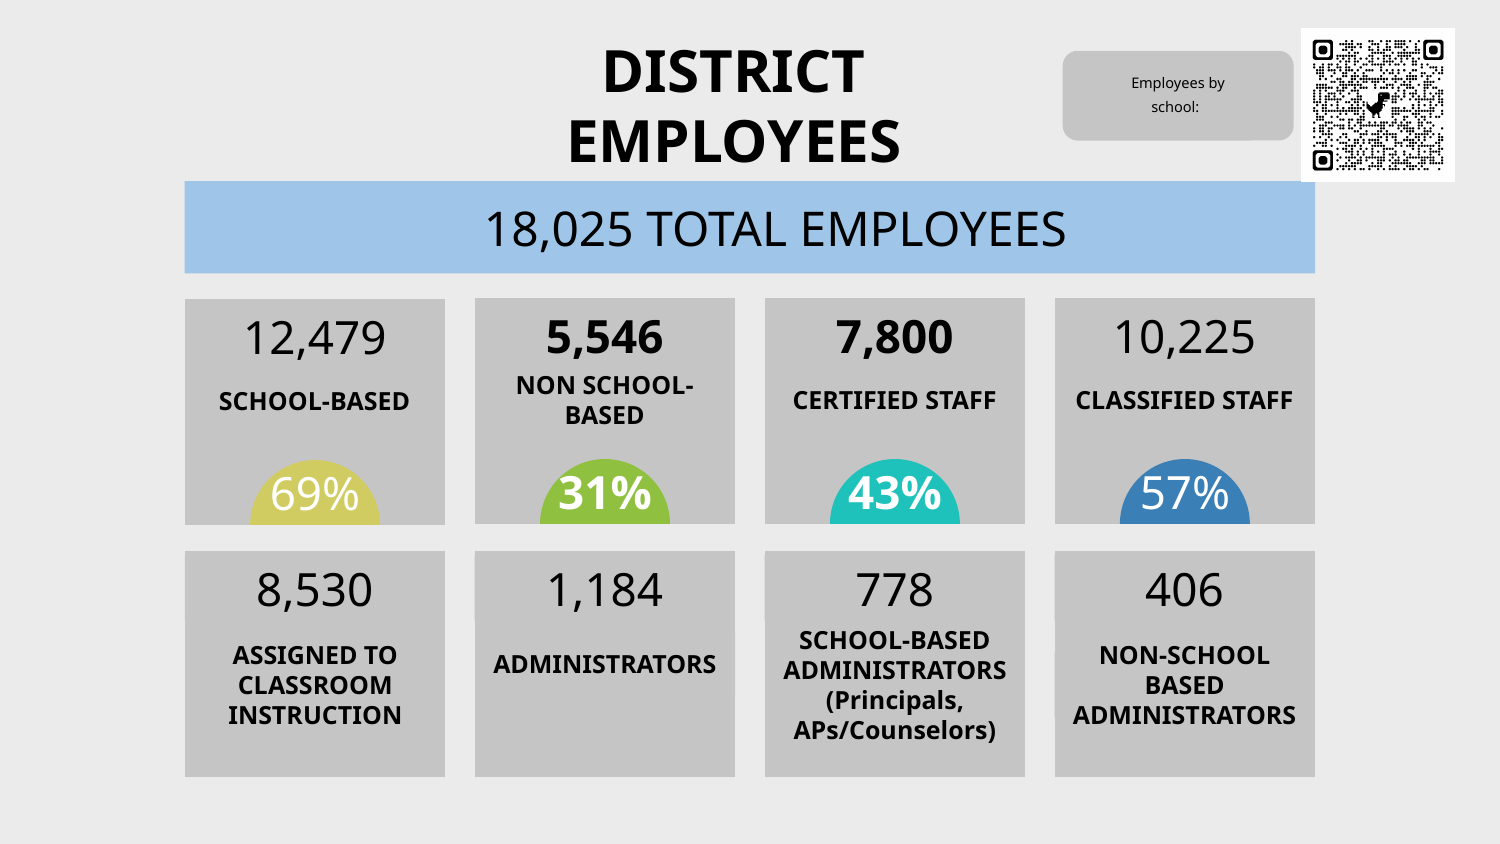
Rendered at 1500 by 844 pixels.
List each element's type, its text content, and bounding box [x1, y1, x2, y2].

title DISTRICT EMPLOYEES [412, 67, 1055, 141]
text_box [1054, 550, 1316, 777]
text_box Employees by school: [1062, 50, 1294, 141]
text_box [764, 298, 1026, 525]
text_box [184, 181, 1316, 274]
text_box 18,025 TOTAL EMPLOYEES [361, 194, 1190, 261]
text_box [184, 550, 446, 777]
picture [1301, 28, 1455, 182]
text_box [184, 299, 446, 526]
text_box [474, 298, 736, 525]
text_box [1054, 298, 1316, 525]
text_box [764, 550, 1026, 777]
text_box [474, 550, 736, 777]
